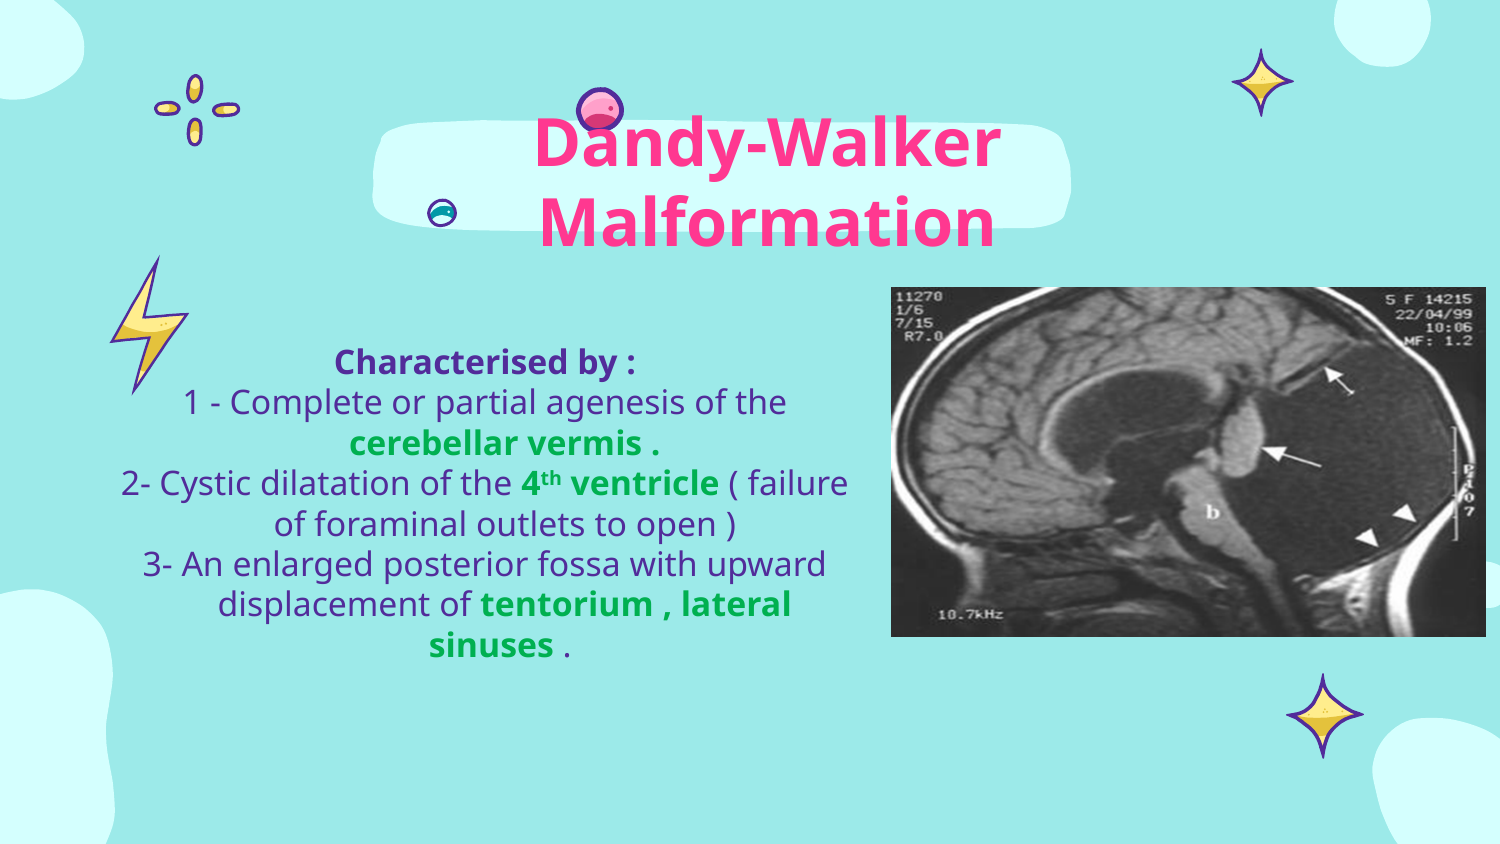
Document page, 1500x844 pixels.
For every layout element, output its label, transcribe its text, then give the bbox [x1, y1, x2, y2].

text_box [372, 119, 1065, 227]
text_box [575, 86, 625, 134]
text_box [153, 73, 241, 147]
title Dandy-Walker Malformation [383, 146, 1152, 213]
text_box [1231, 48, 1294, 117]
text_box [426, 198, 458, 228]
text_box [462, 213, 1066, 232]
subtitle Characterised by : 1 - Complete or partial agenesis of the cerebellar vermis . 2- Cystic dilatation of the 4th ventricle ( failure of foraminal outlets to open ) 3- An enlarged posterior fossa with upward displacement of tentorium , lateral sinuses . [83, 325, 869, 684]
picture [891, 287, 1486, 637]
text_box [1286, 673, 1364, 759]
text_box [104, 263, 191, 386]
